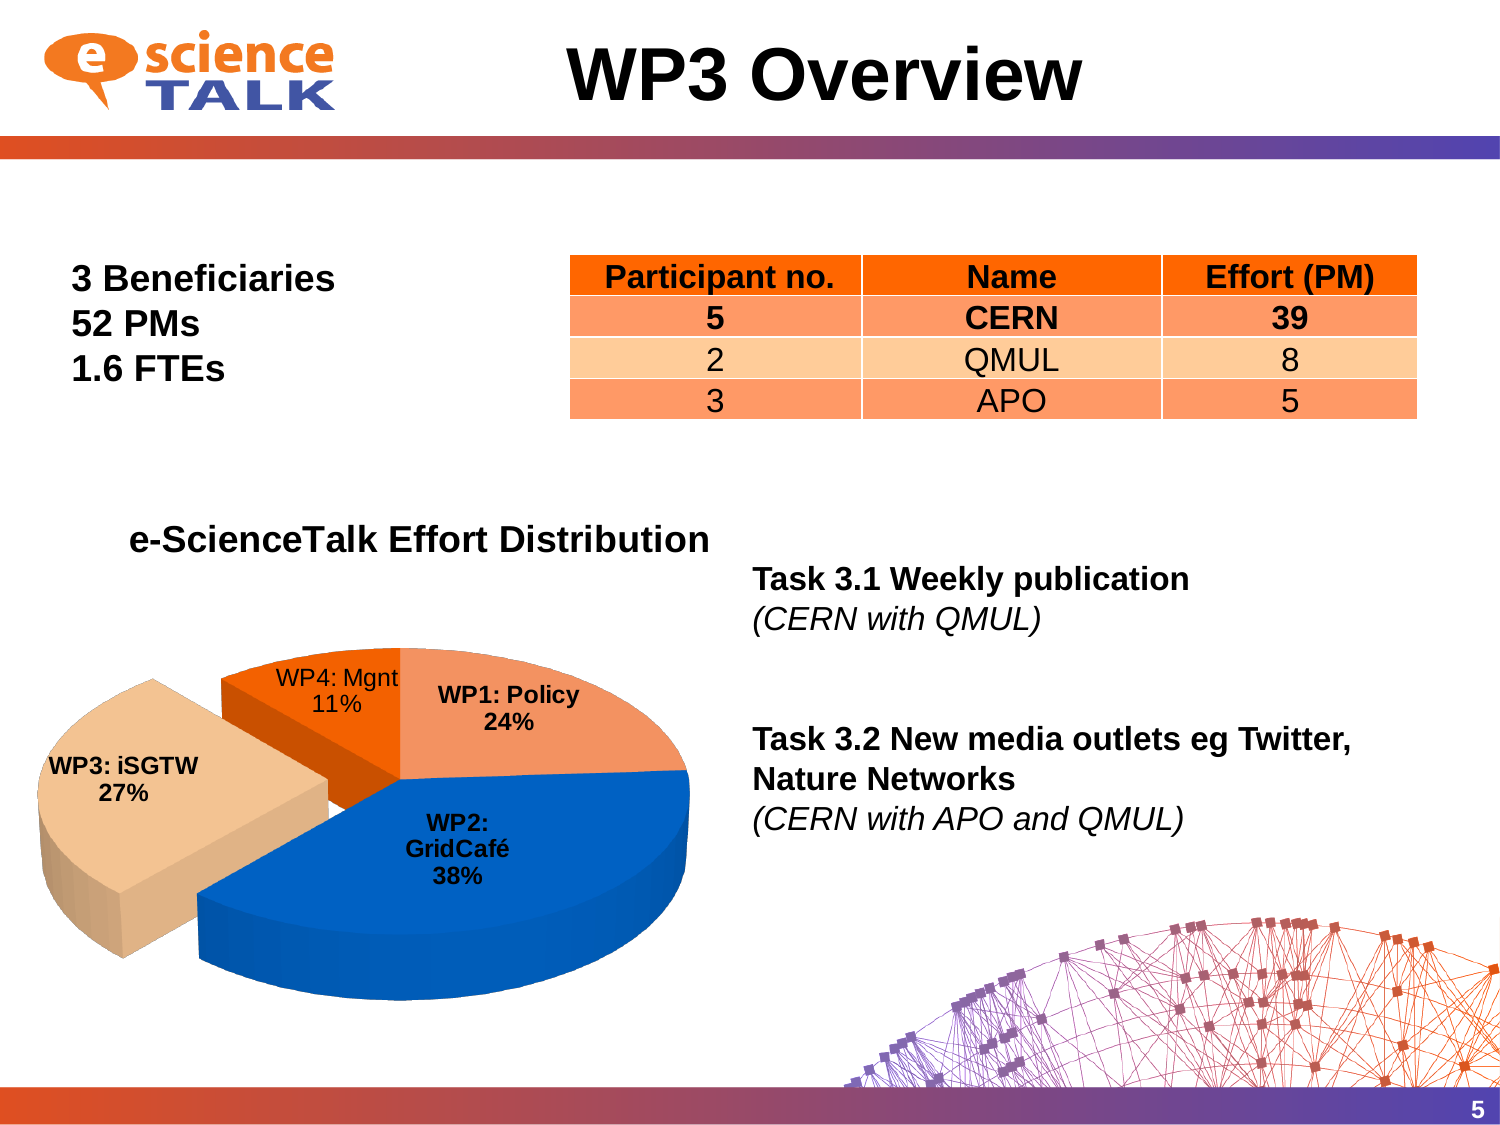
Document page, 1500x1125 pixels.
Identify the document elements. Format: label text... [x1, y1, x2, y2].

table_cell 39 [1163, 296, 1417, 336]
table_header Effort (PM) [1163, 255, 1417, 295]
table_cell QMUL [863, 338, 1161, 378]
table_header Participant no. [570, 255, 861, 295]
table_cell 3 [570, 379, 861, 419]
table_cell CERN [863, 296, 1161, 336]
table_cell 5 [570, 296, 861, 336]
picture [0, 0, 1500, 1125]
chart [0, 487, 879, 1080]
text_box 3 Beneficiaries 52 PMs 1.6 FTEs [56, 246, 589, 397]
slide_number 5 [1149, 1085, 1500, 1125]
table_cell 2 [570, 338, 861, 378]
table_cell APO [863, 379, 1161, 419]
table_cell 5 [1163, 379, 1417, 419]
title WP3 Overview [150, 6, 1500, 135]
table_header Name [863, 255, 1161, 295]
table_cell 8 [1163, 338, 1417, 378]
text_box Task 3.1 Weekly publication (CERN with QMUL) Task 3.2 New media outlets eg Twitter, Nature Networks (CERN with APO and QMUL) [882, 549, 1463, 845]
